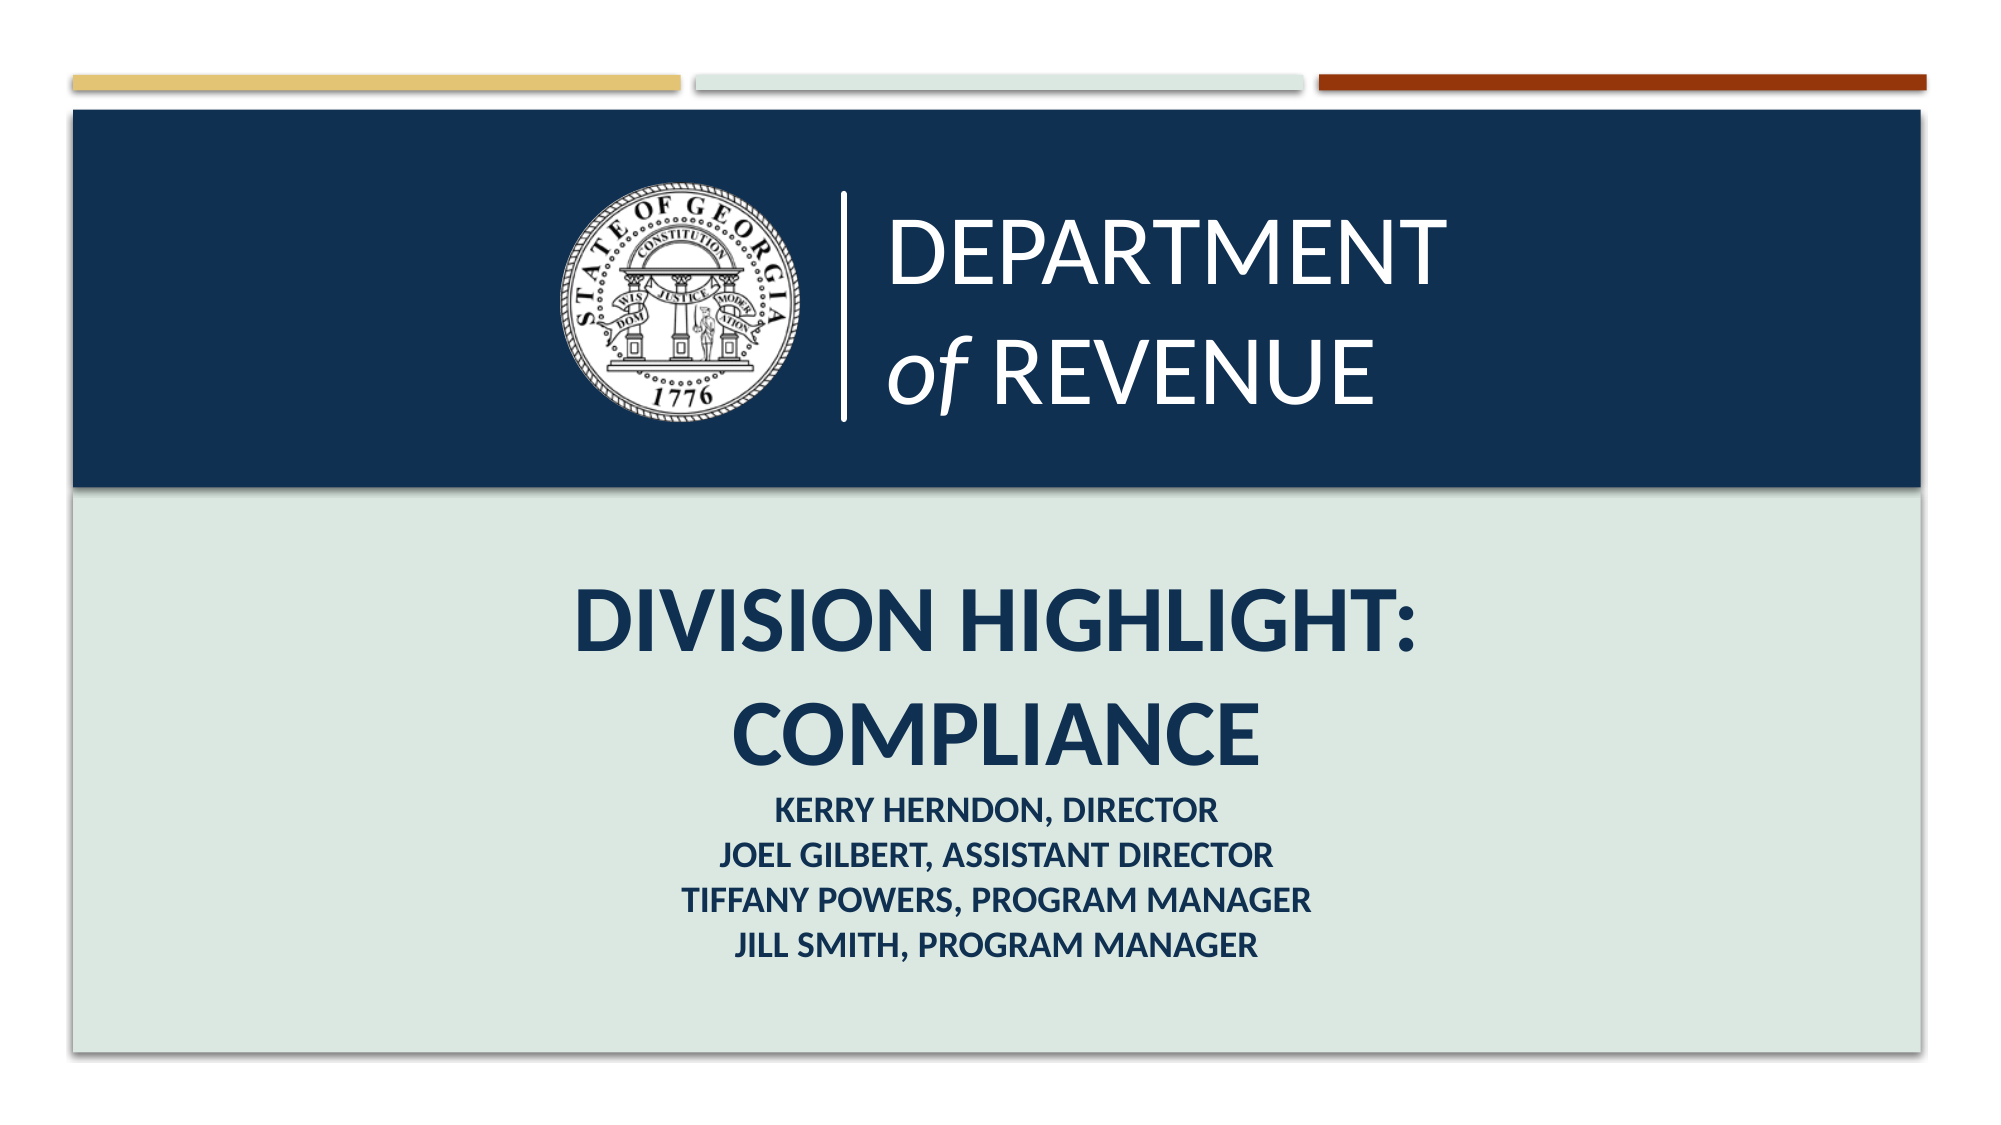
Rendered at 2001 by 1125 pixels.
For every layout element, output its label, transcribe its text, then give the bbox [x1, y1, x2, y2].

picture [560, 182, 801, 423]
subtitle Division Highlight: Compliance Kerry Herndon, Director Joel Gilbert, Assistant Director Tiffany Powers, Program Manager Jill Smith, Program Manager [95, 549, 1899, 977]
